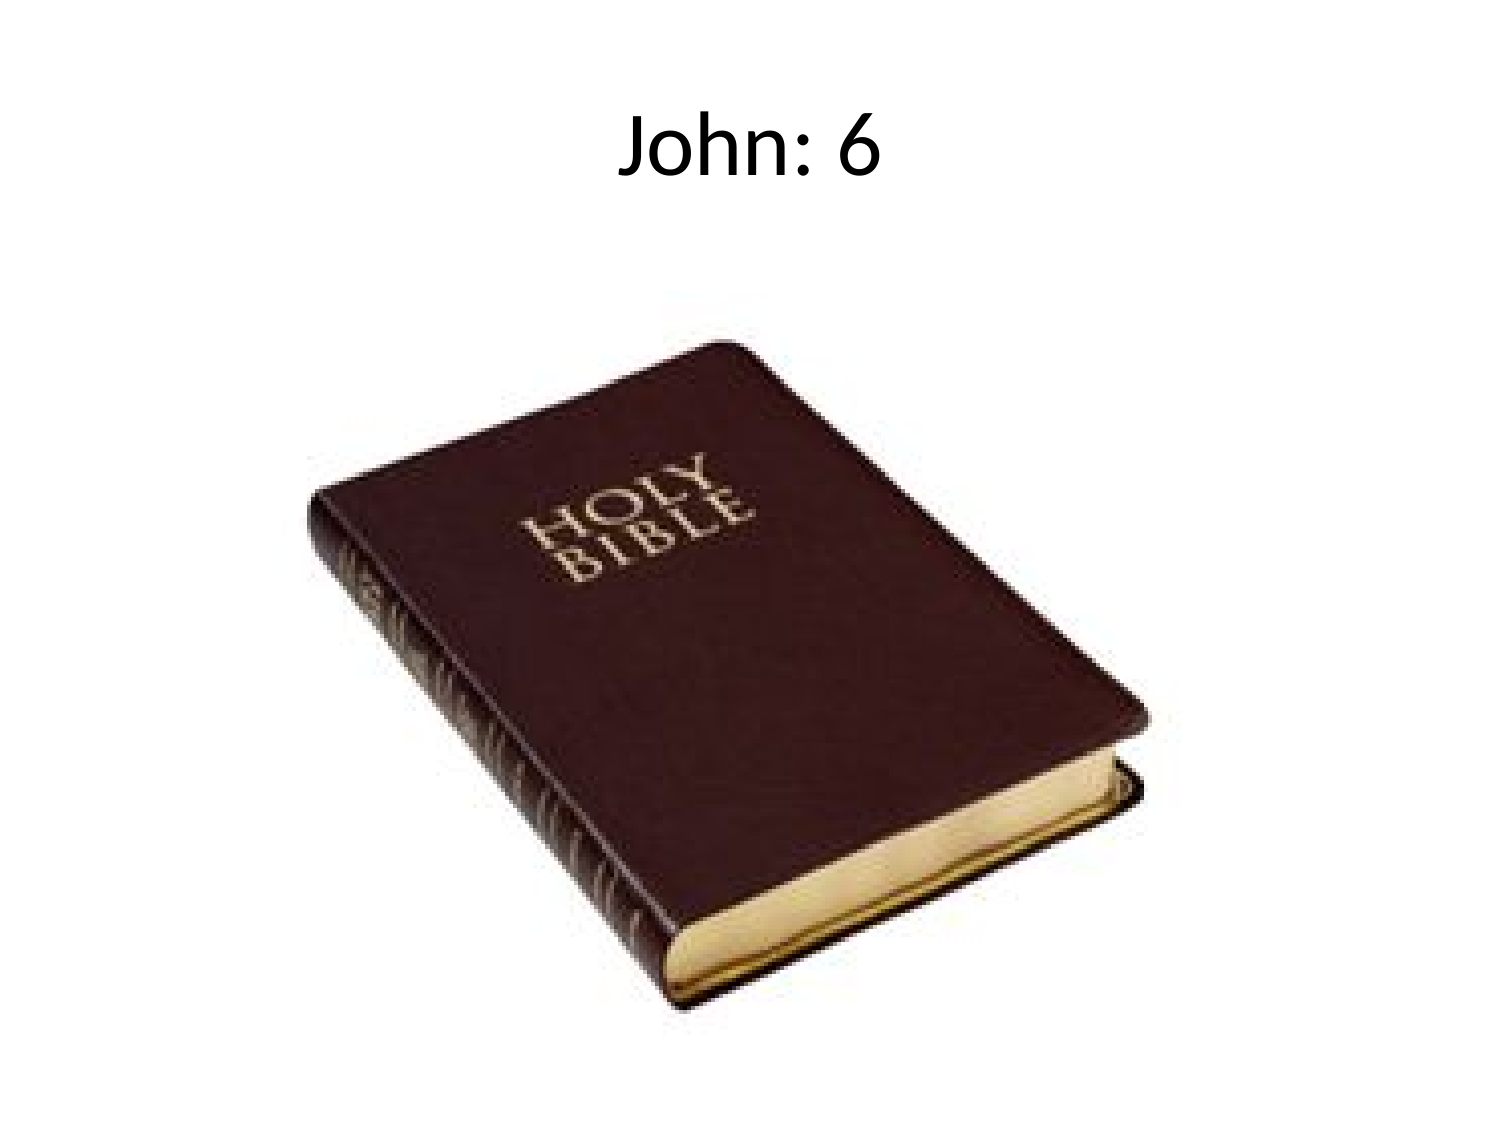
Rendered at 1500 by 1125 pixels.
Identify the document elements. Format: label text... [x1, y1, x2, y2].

title John: 6 [75, 45, 1425, 233]
picture [274, 290, 1181, 1036]
